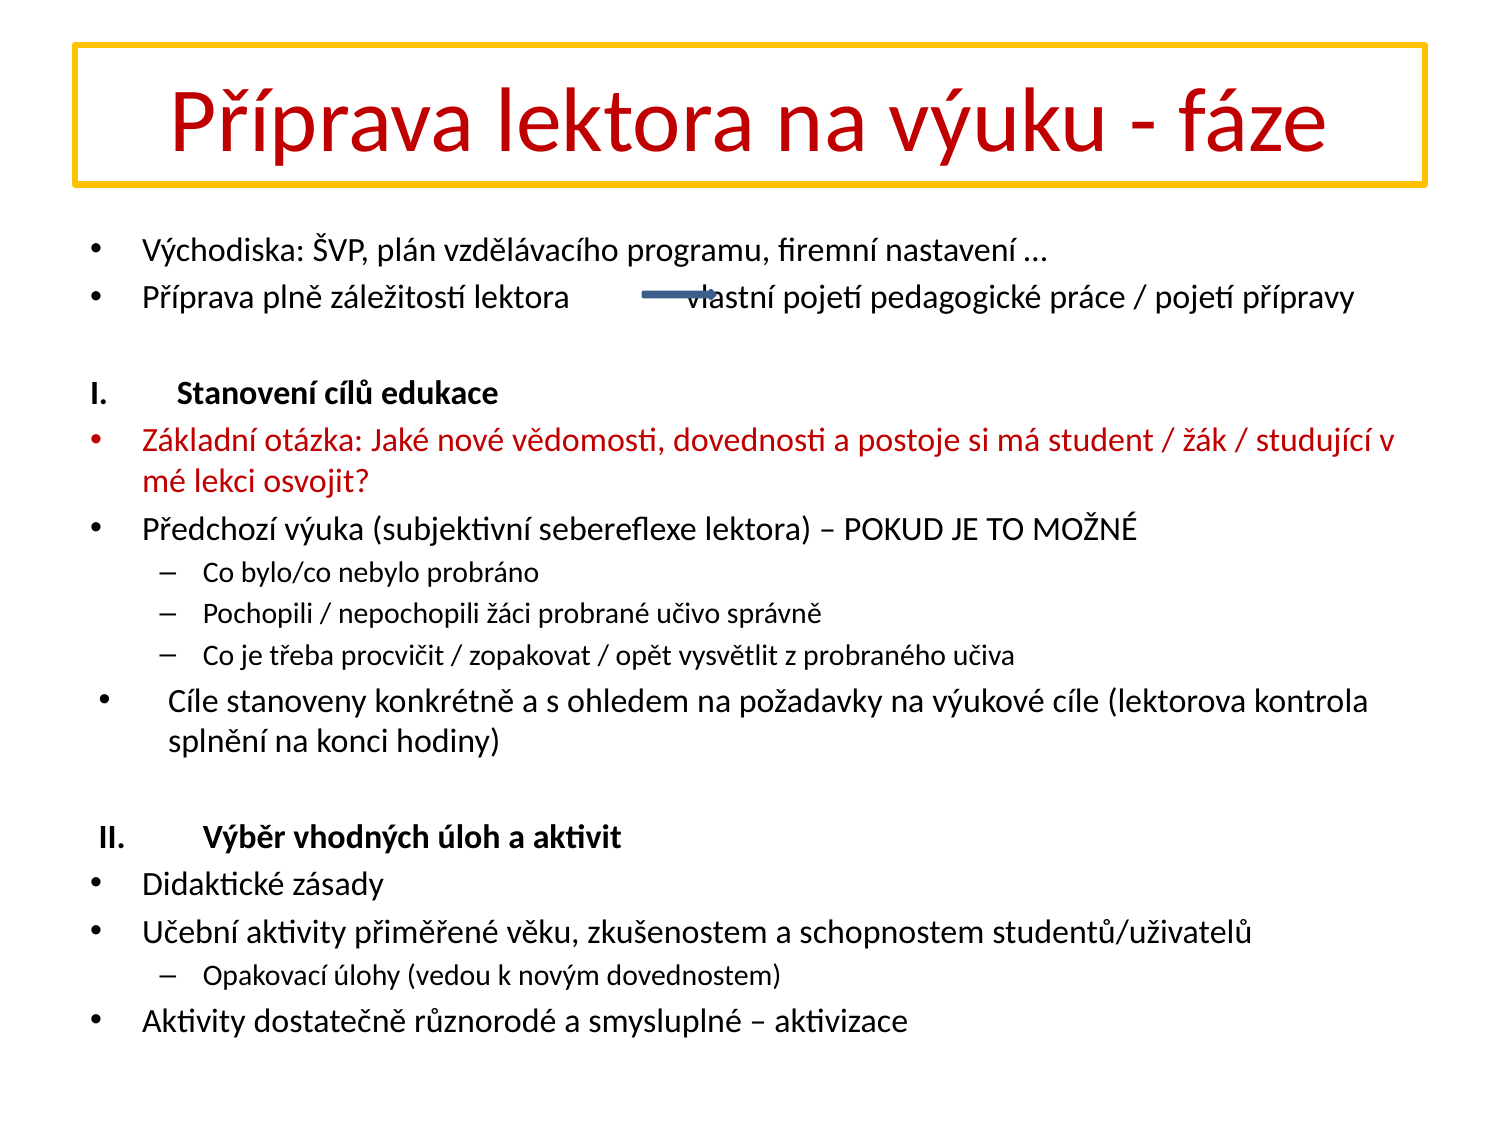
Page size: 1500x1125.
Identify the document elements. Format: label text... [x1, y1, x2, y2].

text_box [641, 288, 717, 301]
list Východiska: ŠVP, plán vzdělávacího programu, firemní nastavení … Příprava plně záležitostí lektora vlastní pojetí pedagogické práce / pojetí přípravy Stanovení cílů edukace Základní otázka: Jaké nové vědomosti, dovednosti a postoje si má student / žák / studující v mé lekci osvojit? Předchozí výuka (subjektivní sebereflexe lektora) – POKUD JE TO MOŽNÉ Co bylo/co nebylo probráno Pochopili / nepochopili žáci probrané učivo správně Co je třeba procvičit / zopakovat / opět vysvětlit z probraného učiva Cíle stanoveny konkrétně a s ohledem na požadavky na výukové cíle (lektorova kontrola splnění na konci hodiny) II. Výběr vhodných úloh a aktivit Didaktické zásady Učební aktivity přiměřené věku, zkušenostem a schopnostem studentů/uživatelů Opakovací úlohy (vedou k novým dovednostem) Aktivity dostatečně různorodé a smysluplné – aktivizace [75, 219, 1425, 1059]
title Příprava lektora na výuku - fáze [75, 45, 1425, 185]
